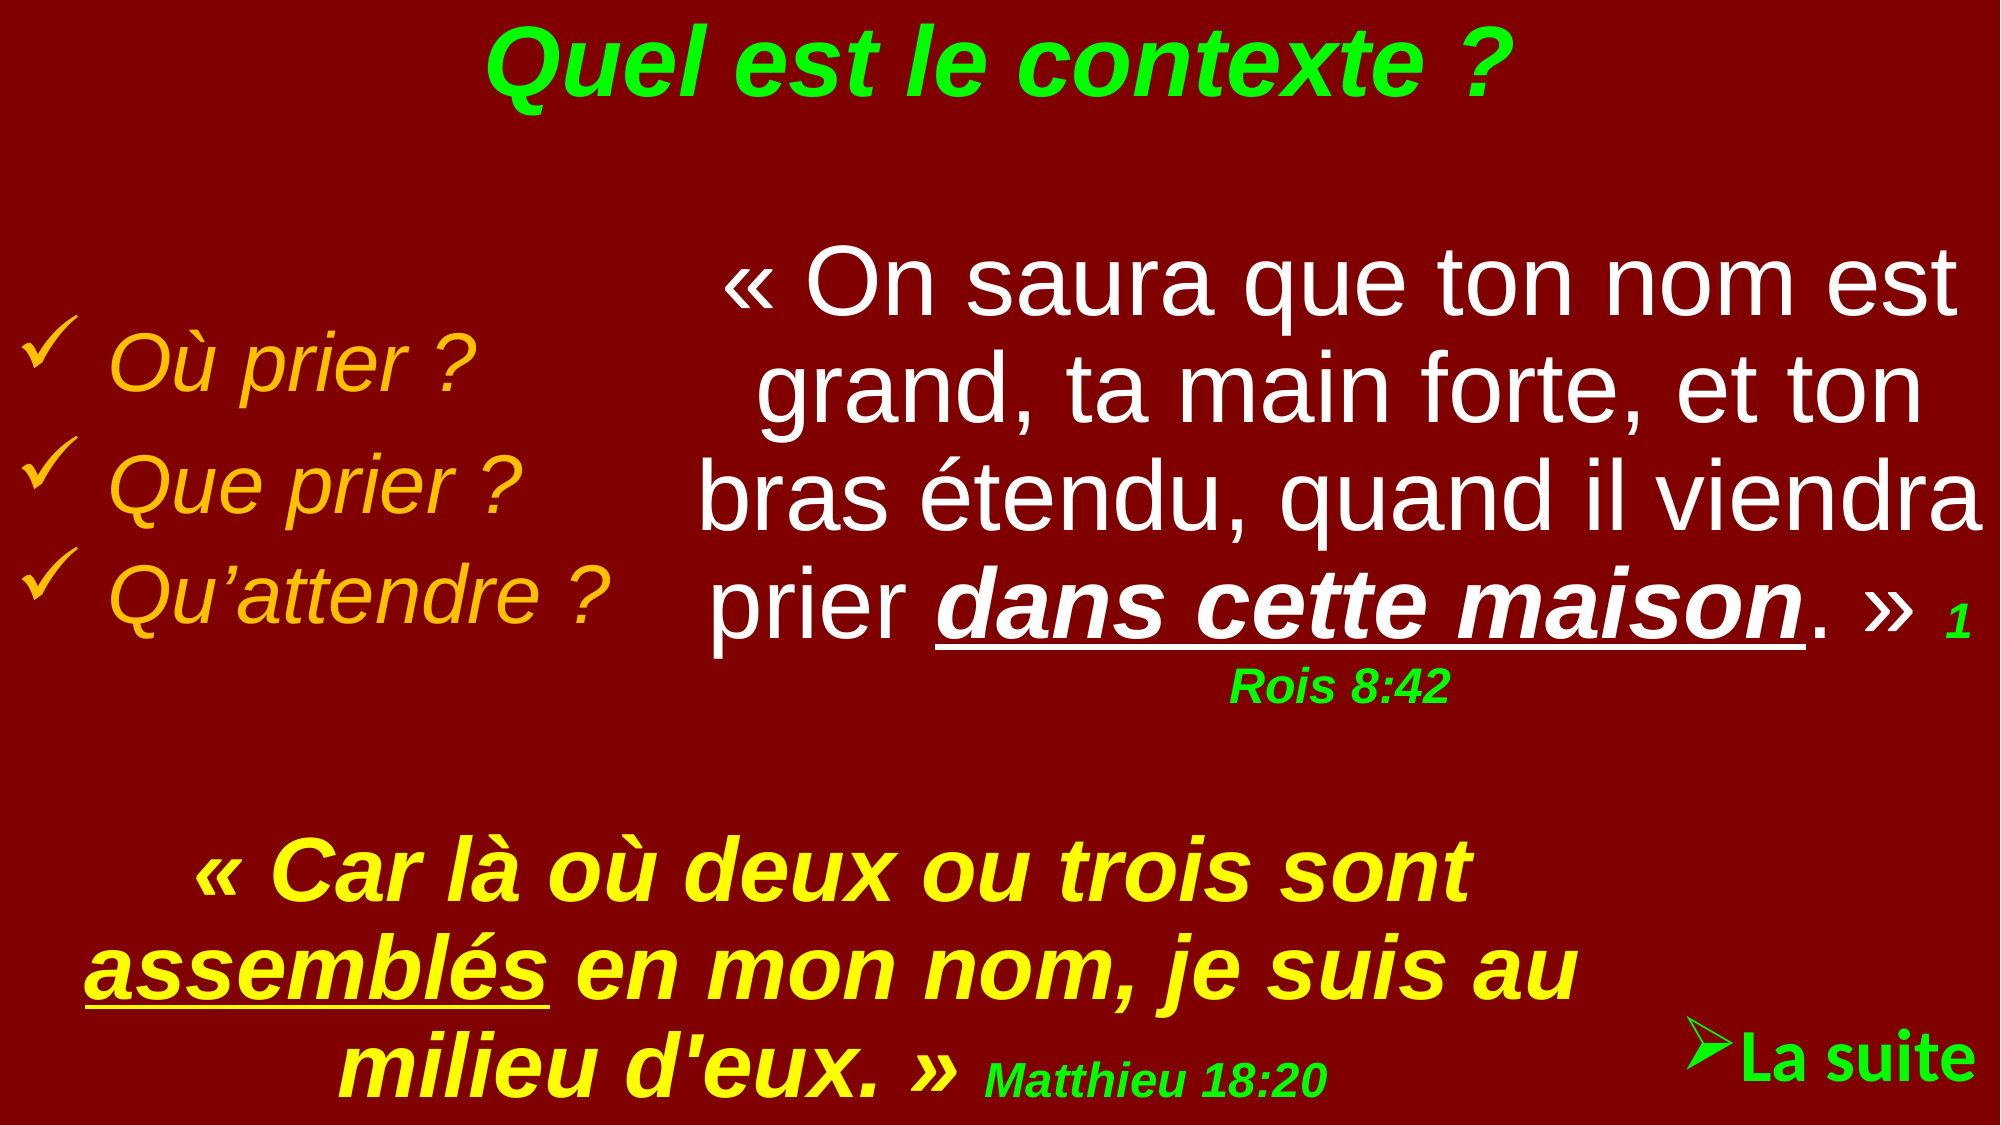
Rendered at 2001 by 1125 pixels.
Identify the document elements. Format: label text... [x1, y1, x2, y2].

title Quel est le contexte ? [0, 0, 2000, 129]
list La suite [1665, 989, 2000, 1125]
list Où prier ? Que prier ? Qu’attendre ? [0, 256, 681, 815]
list « Car là où deux ou trois sont assemblés en mon nom, je suis au milieu d'eux. » Matthieu 18:20 [0, 815, 1666, 1125]
list « On saura que ton nom est grand, ta main forte, et ton bras étendu, quand il viendra prier dans cette maison. » 1 Rois 8:42 [680, 129, 2000, 815]
